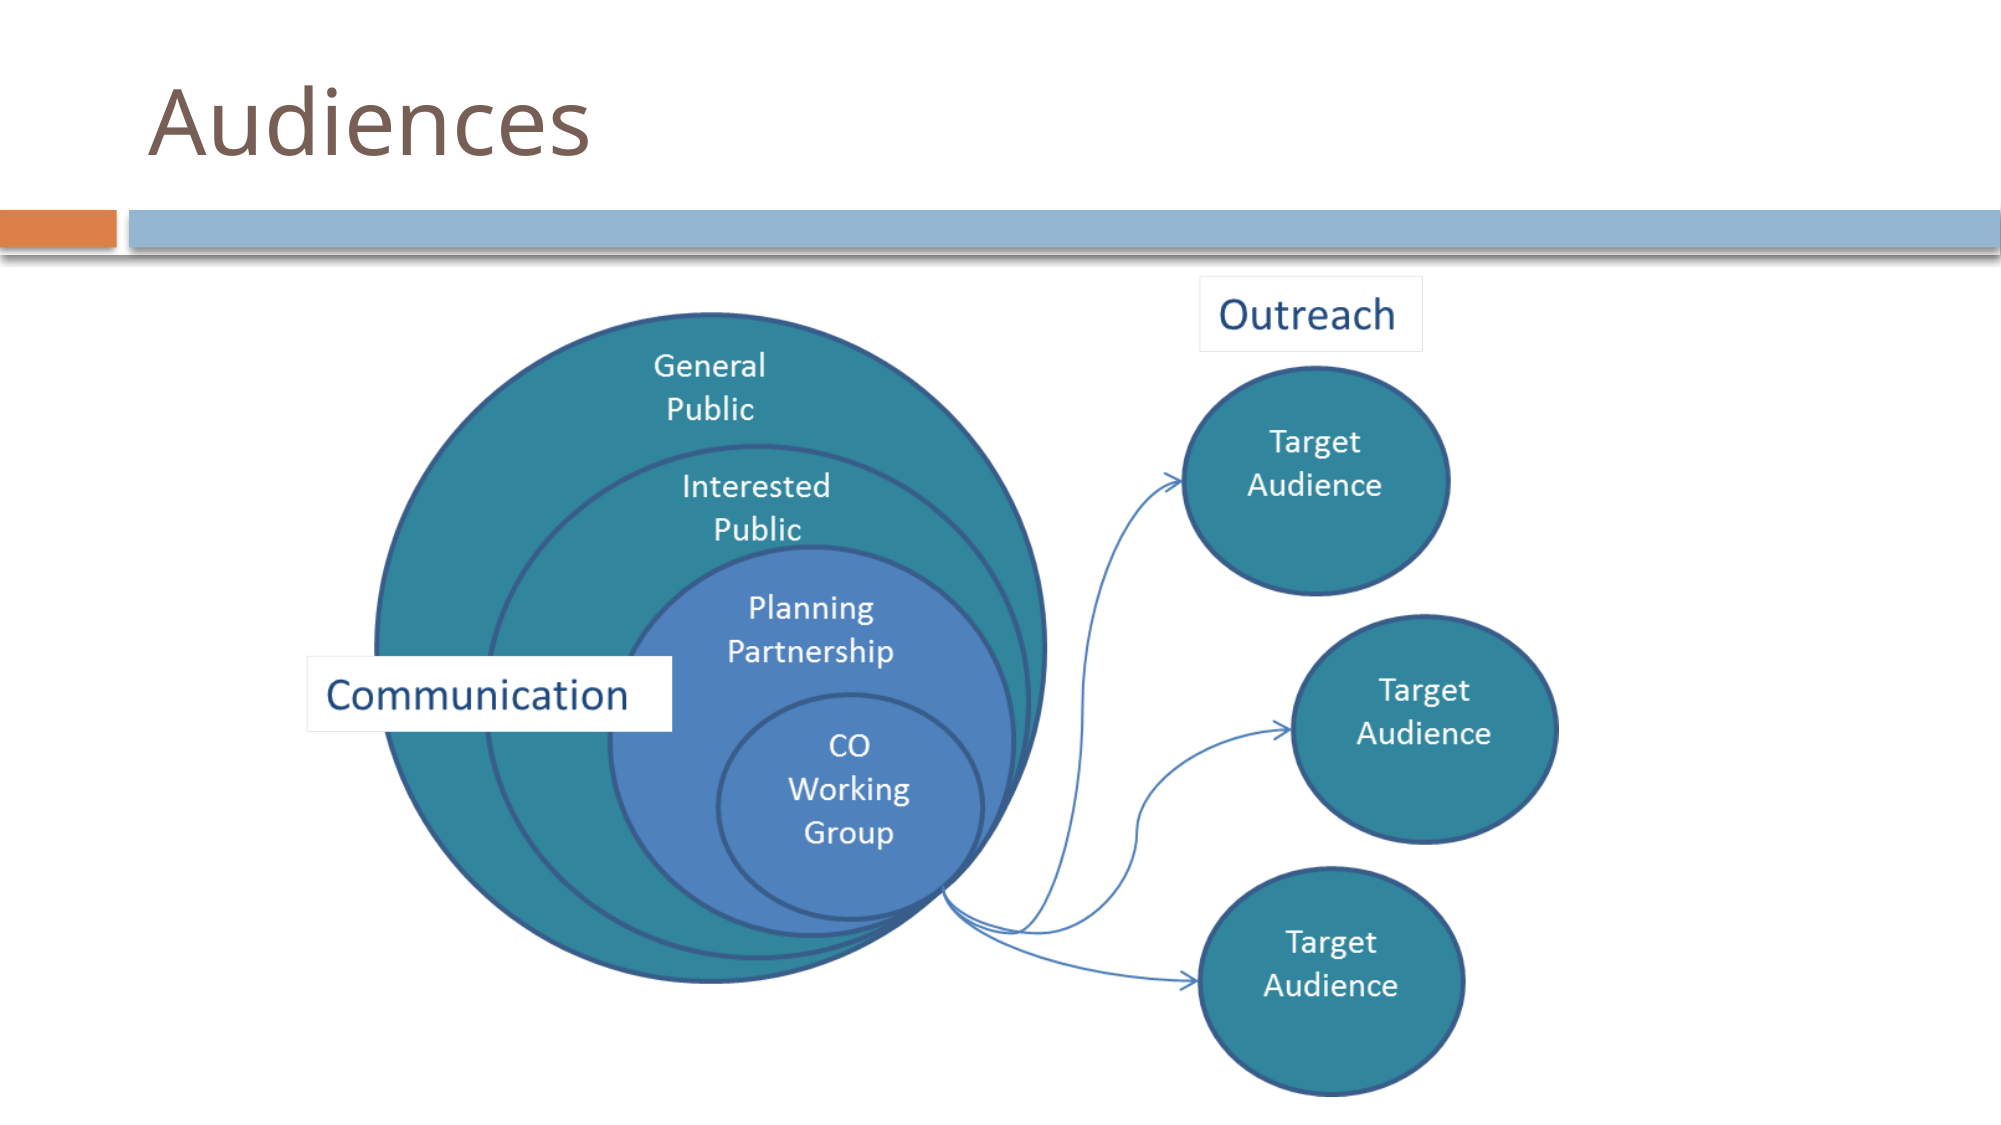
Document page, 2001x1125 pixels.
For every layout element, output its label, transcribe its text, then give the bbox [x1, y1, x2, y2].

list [295, 269, 1559, 1098]
title Audiences [133, 37, 1918, 200]
